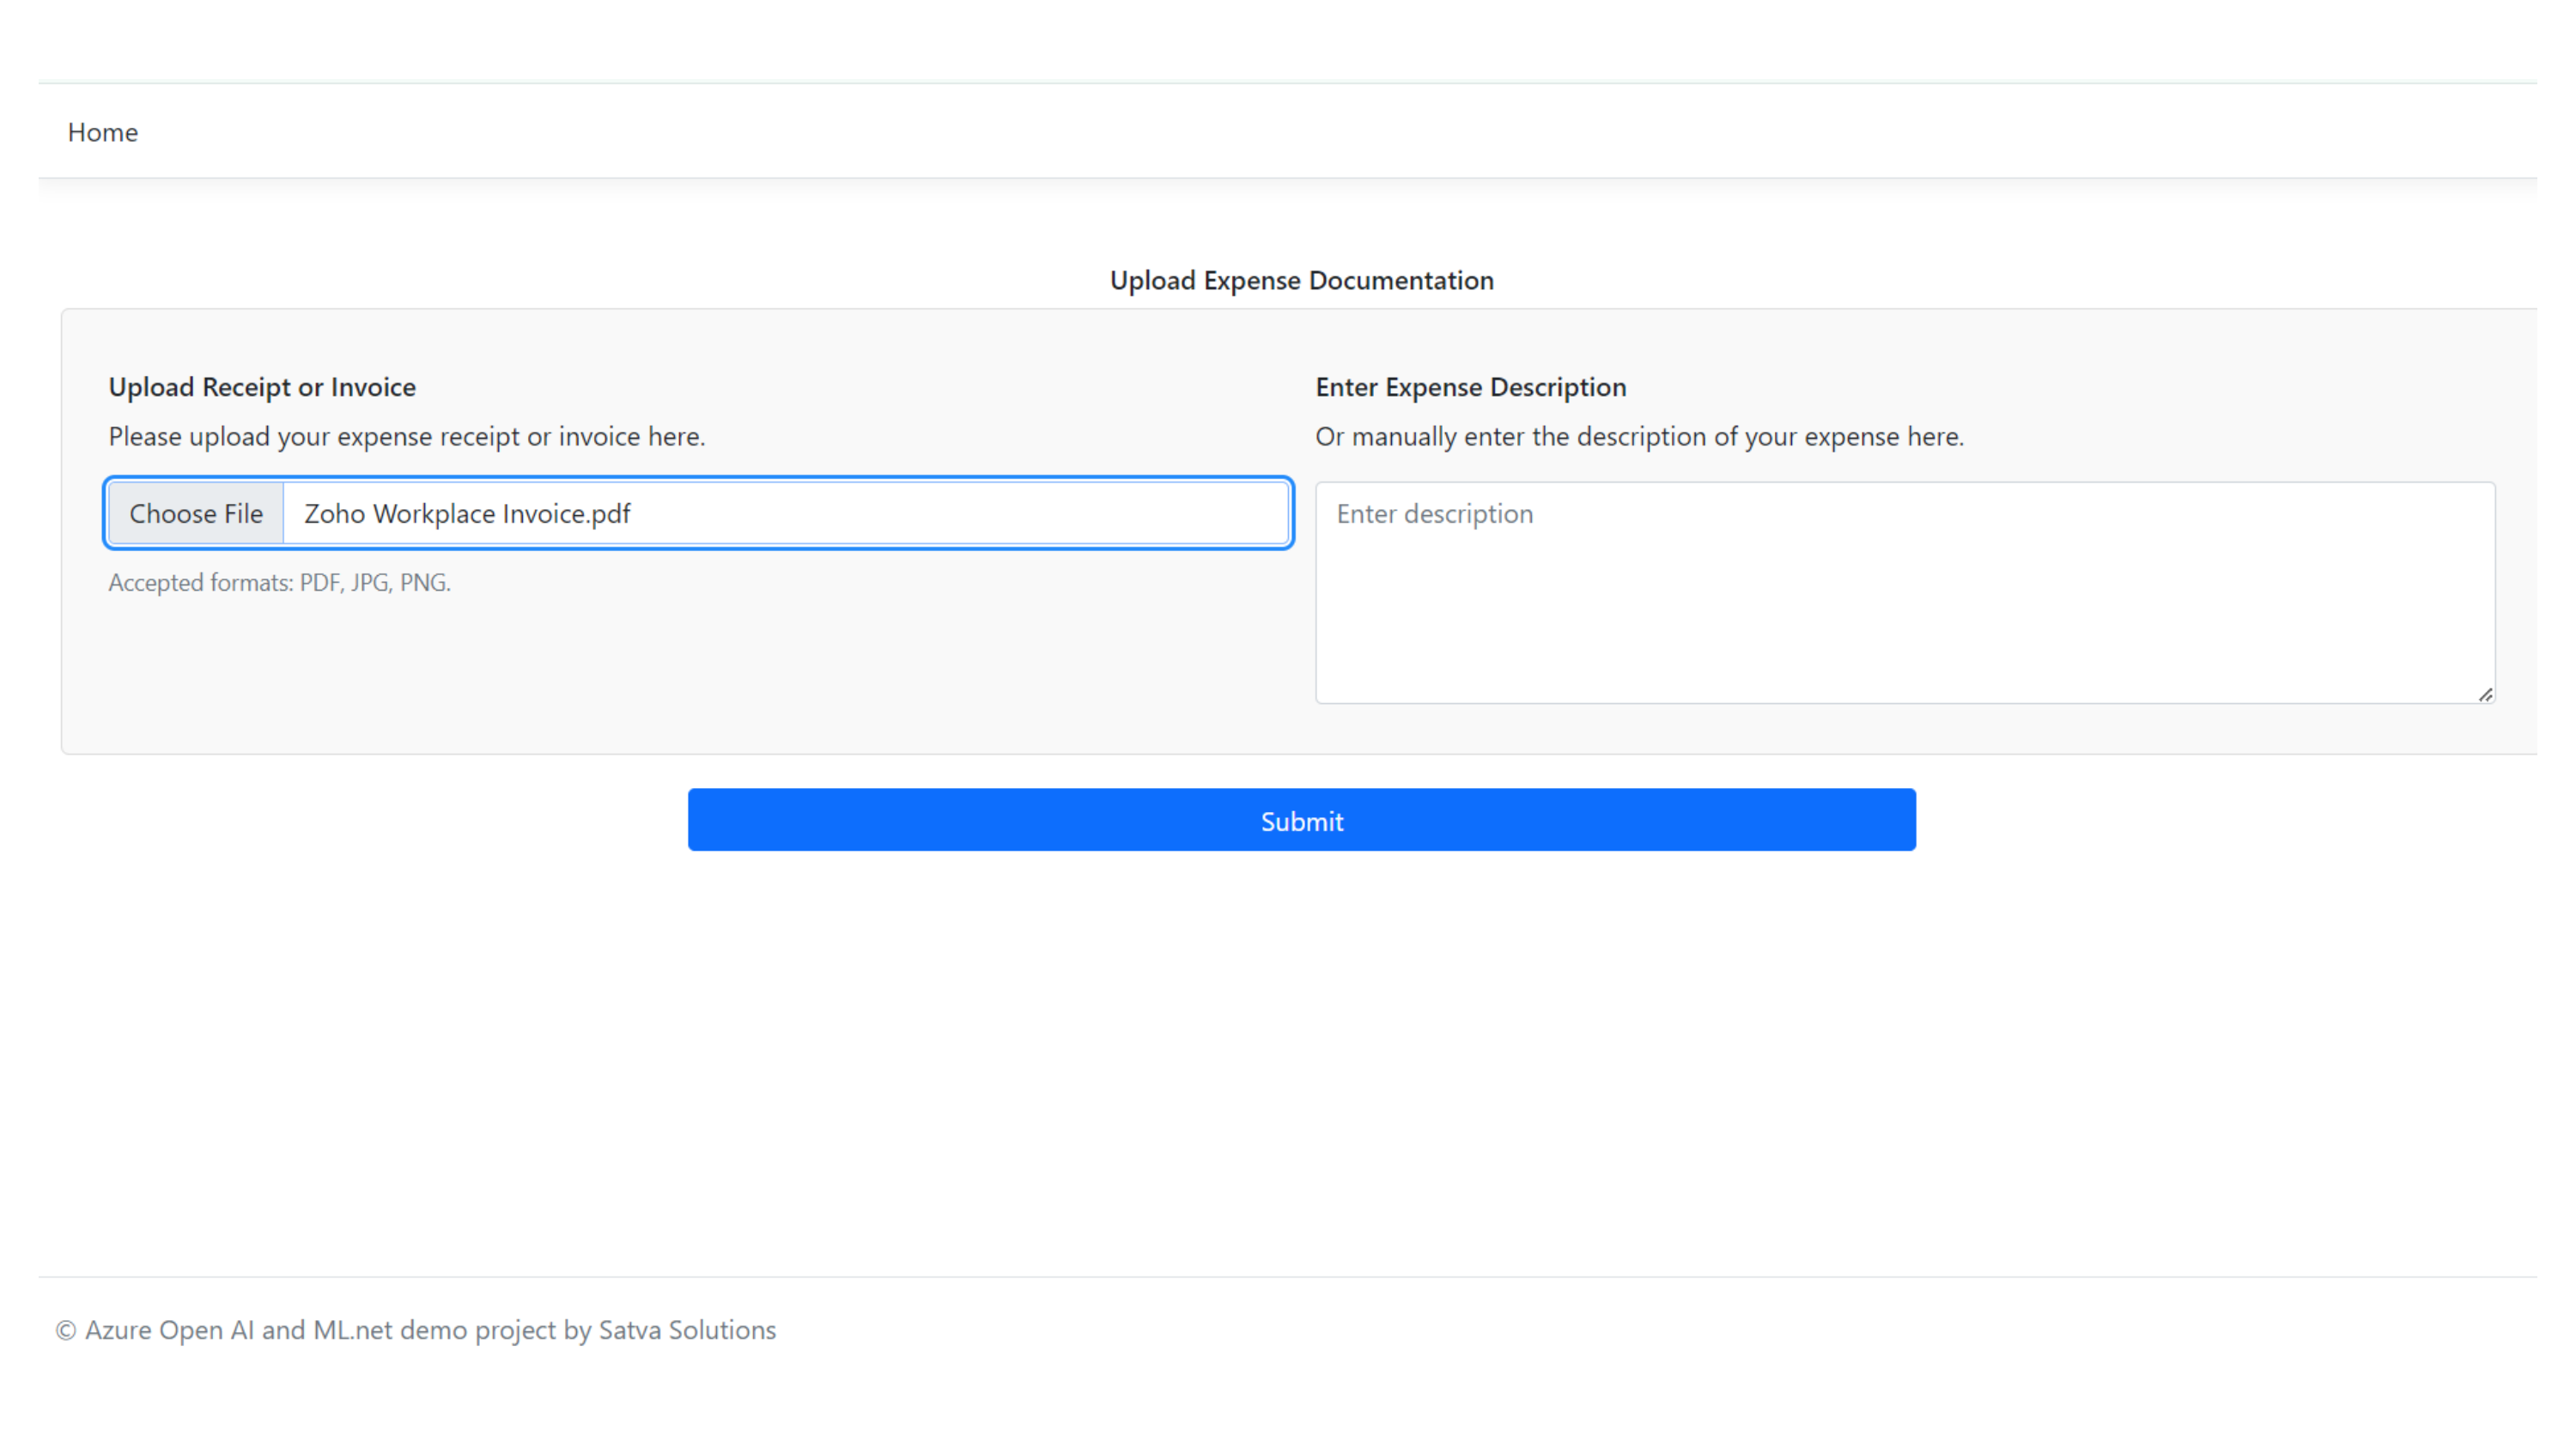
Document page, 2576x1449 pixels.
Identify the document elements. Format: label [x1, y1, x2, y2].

picture [38, 78, 2538, 1370]
